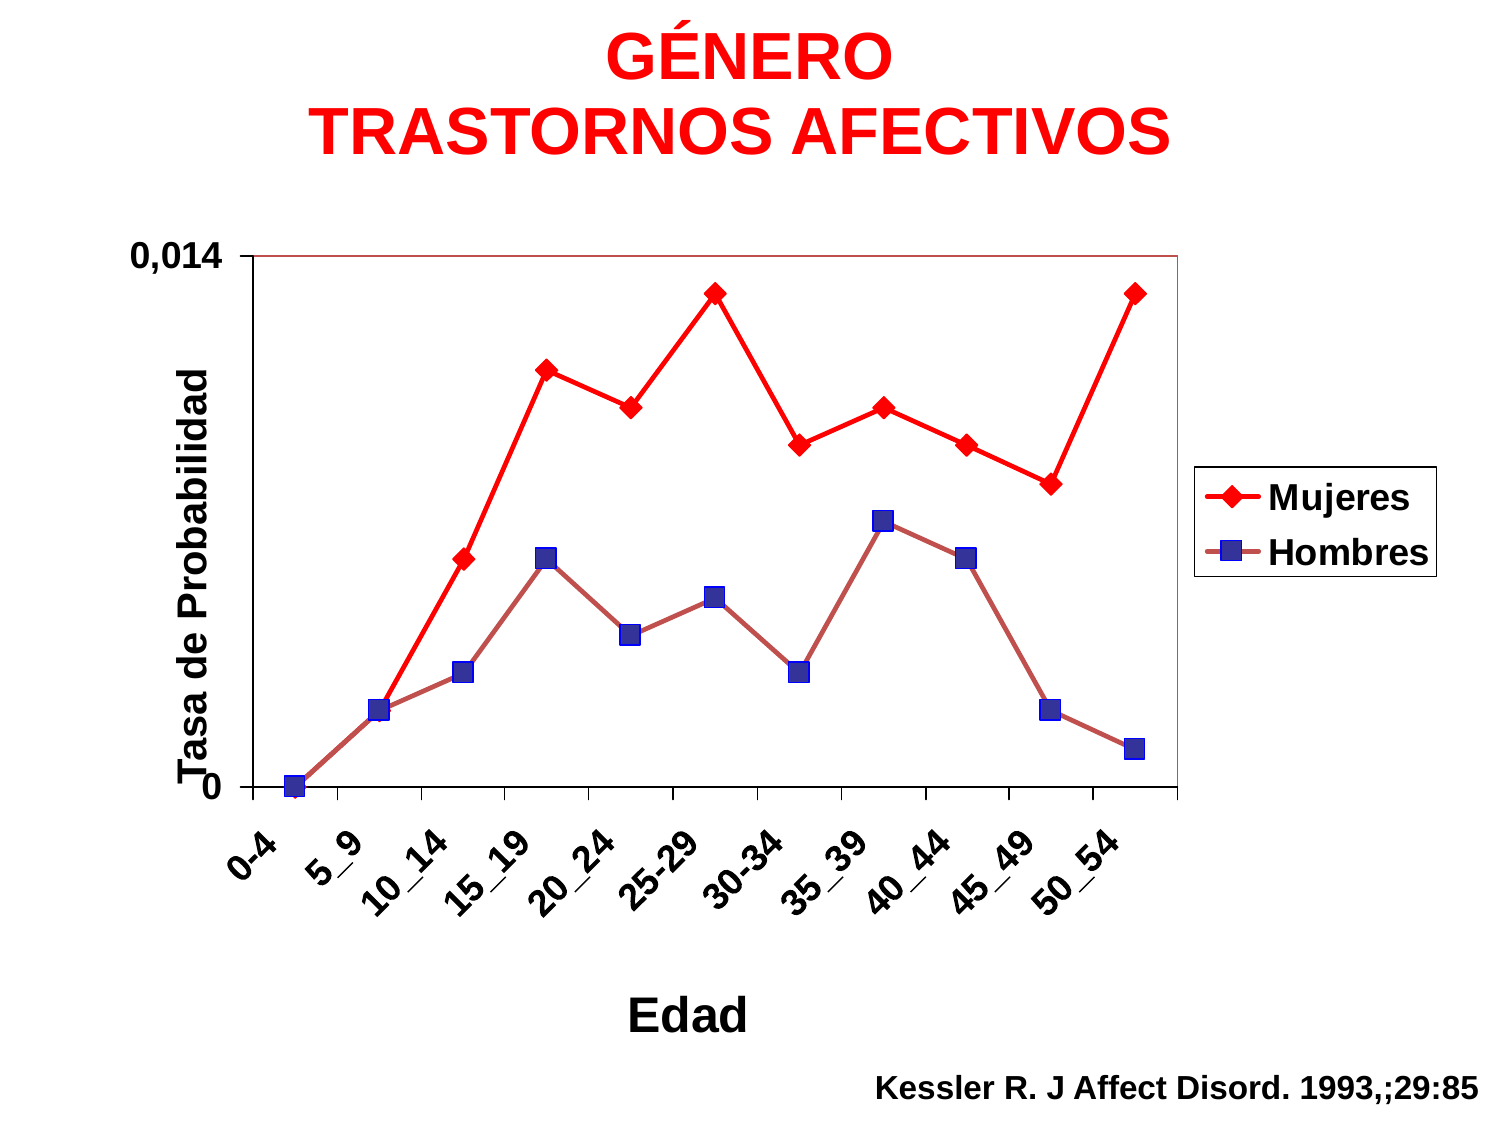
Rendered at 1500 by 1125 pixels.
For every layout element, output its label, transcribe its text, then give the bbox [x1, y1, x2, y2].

text_box Kessler R. J Affect Disord. 1993,;29:85 [650, 1067, 1300, 1118]
text_box Edad [612, 974, 788, 1050]
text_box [99, 199, 1453, 961]
title GÉNERO TRASTORNOS AFECTIVOS [75, 0, 1425, 188]
text_box Kessler R. J Affect Disord. 1993,;29:85 [844, 1058, 1495, 1114]
